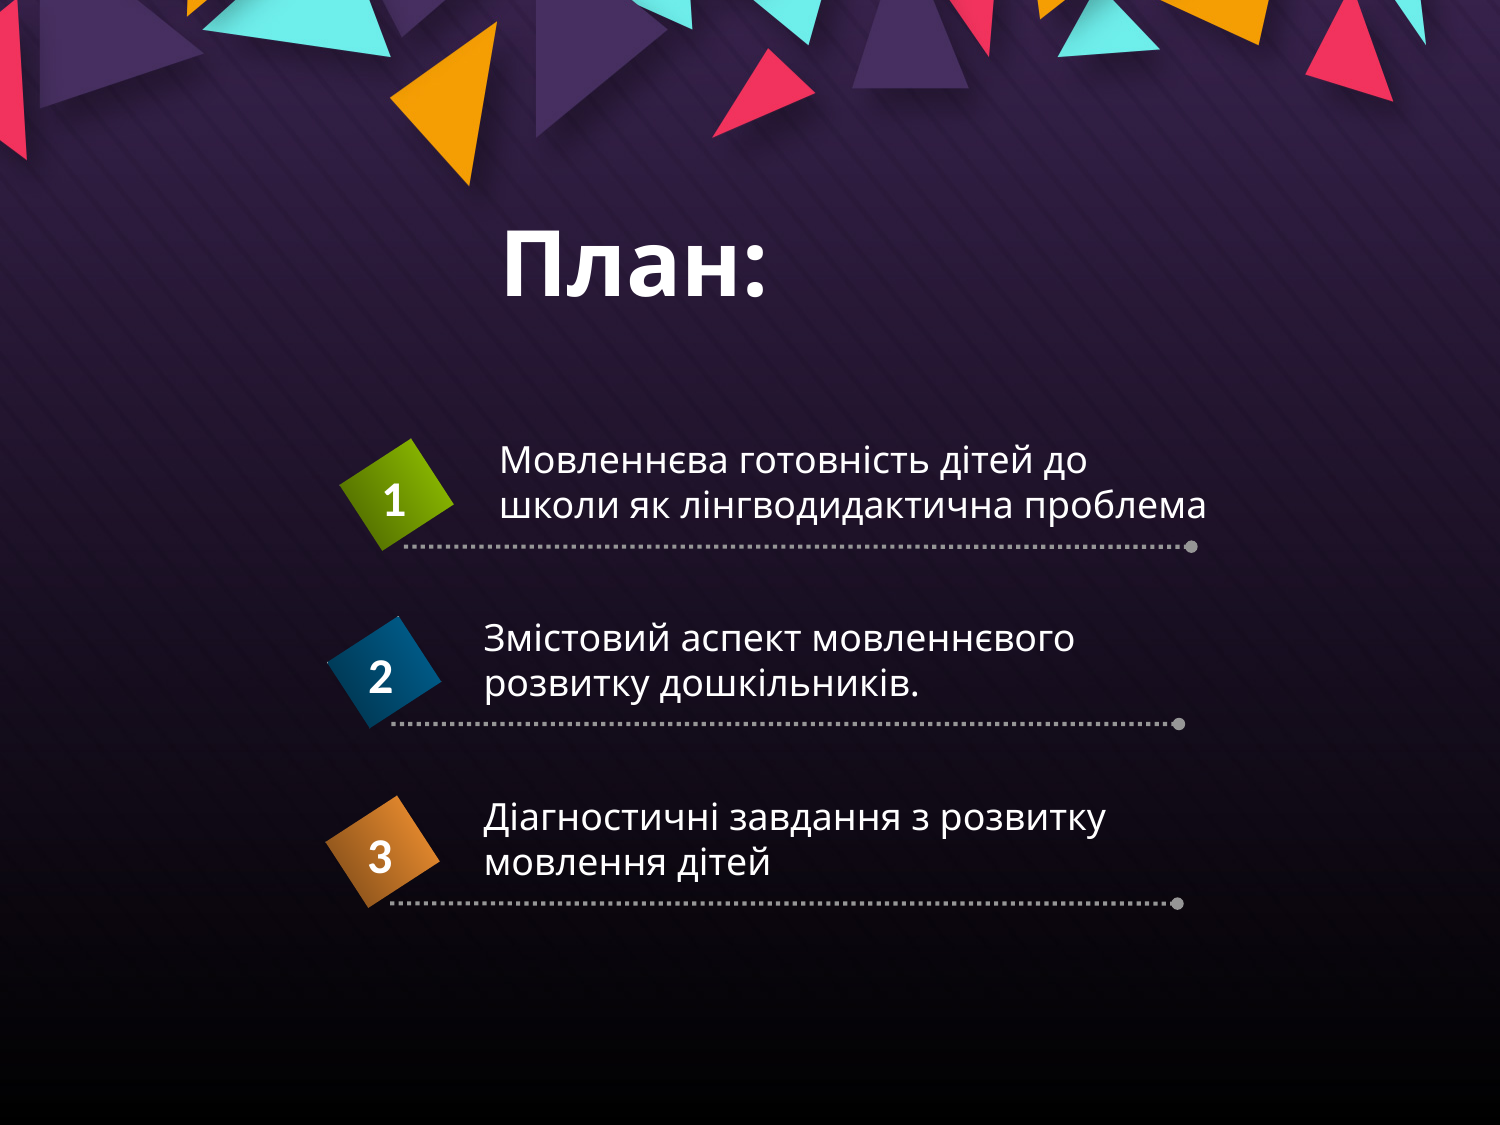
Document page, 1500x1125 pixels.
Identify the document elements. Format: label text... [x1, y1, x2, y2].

picture [0, 0, 1500, 1125]
text_box Змістовий аспект мовленнєвого розвитку дошкільників. [468, 606, 1219, 712]
title План: [484, 193, 1500, 341]
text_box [339, 812, 1178, 904]
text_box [353, 455, 1192, 547]
text_box Мовленнєва готовність дітей до школи як лінгводидактична проблема [484, 428, 1235, 534]
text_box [341, 632, 1179, 724]
text_box Діагностичні завдання з розвитку мовлення дітей [468, 785, 1219, 891]
